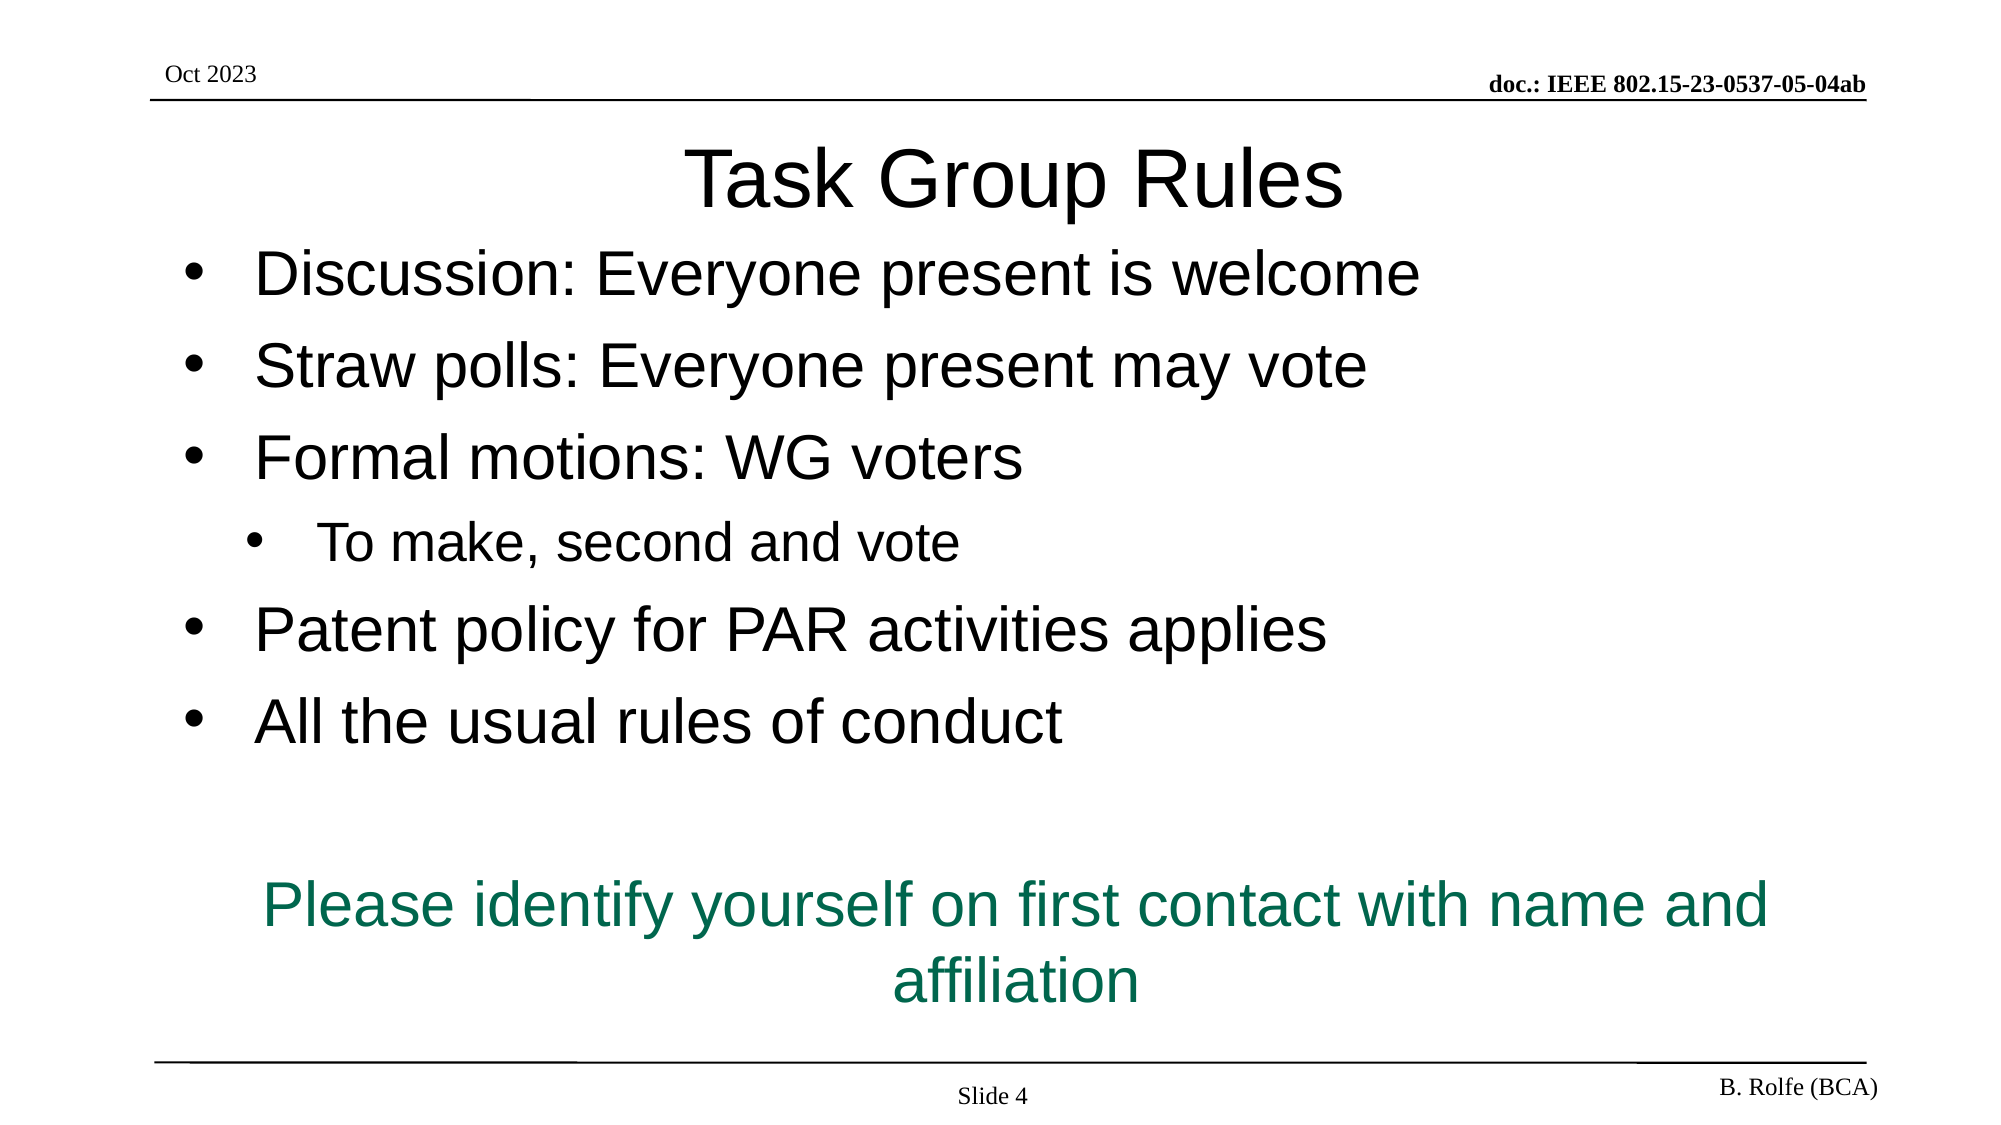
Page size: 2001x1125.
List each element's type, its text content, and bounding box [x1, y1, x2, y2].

slide_number Slide 4 [921, 1075, 1065, 1115]
title Task Group Rules [165, 112, 1864, 237]
list Discussion: Everyone present is welcome Straw polls: Everyone present may vote Formal motions: WG voters To make, second and vote Patent policy for PAR activities applies All the usual rules of conduct Please identify yourself on first contact with name and affiliation [167, 224, 1867, 1024]
